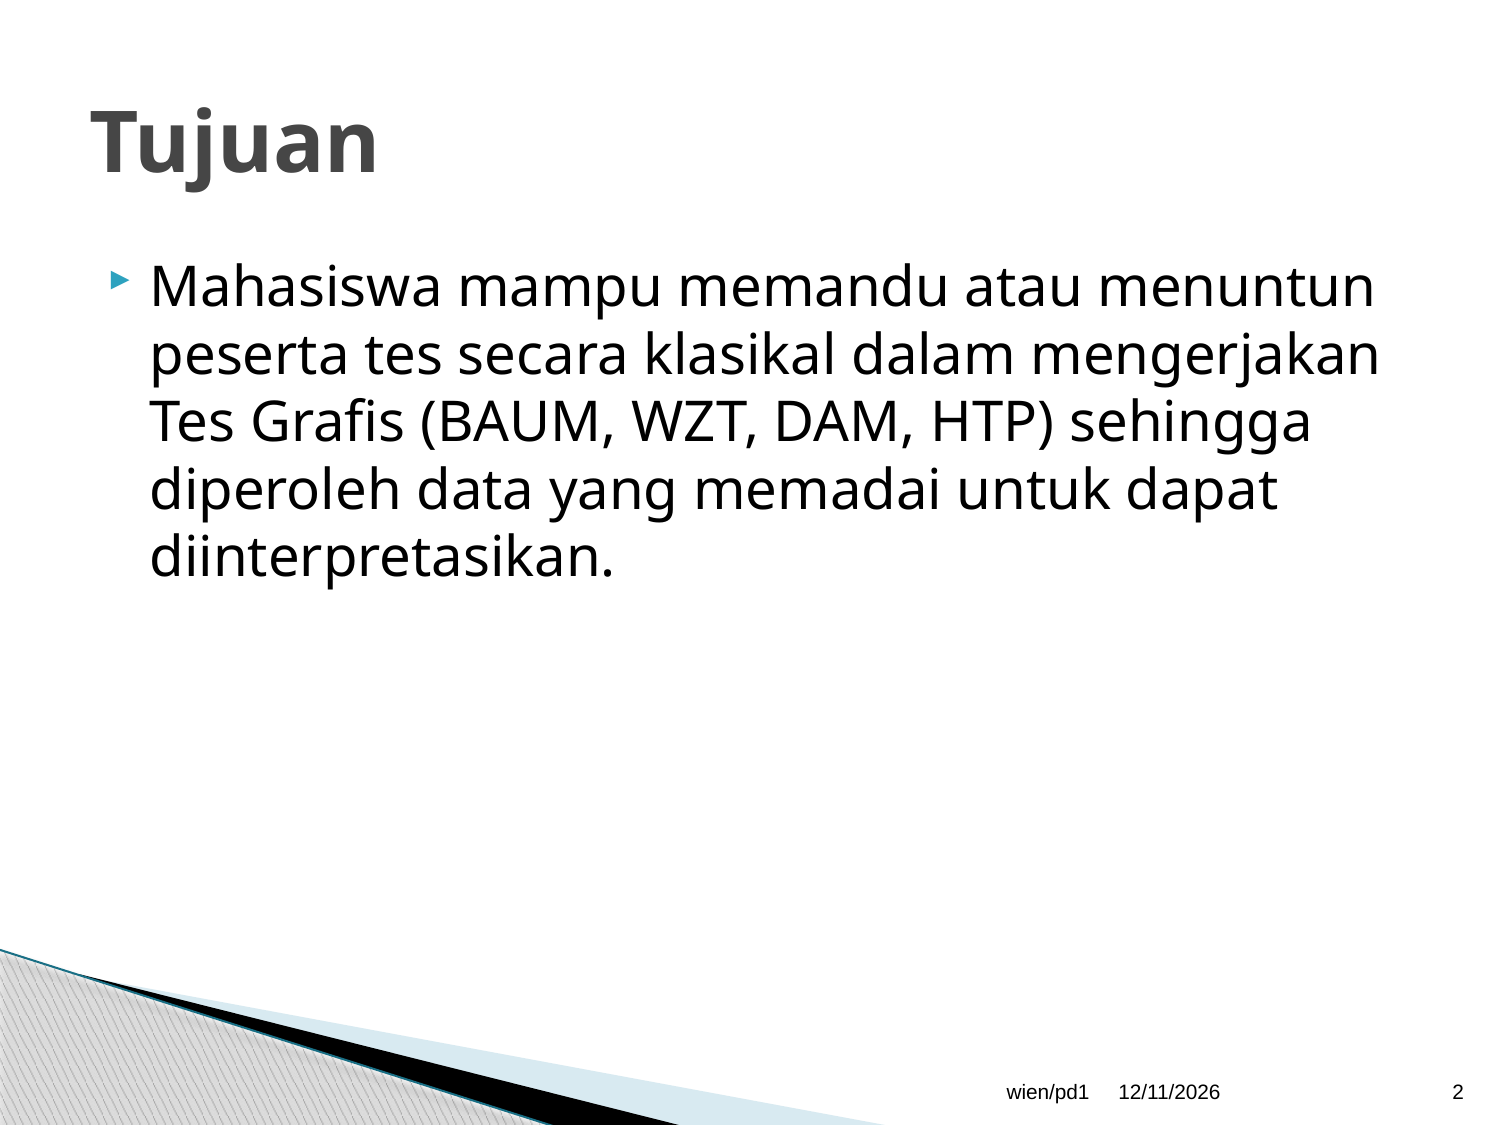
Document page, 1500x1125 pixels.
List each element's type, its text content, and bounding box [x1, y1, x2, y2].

title Tujuan [75, 45, 1425, 233]
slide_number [1105, 1051, 1418, 1112]
slide_number 2 [1418, 1051, 1479, 1112]
list Mahasiswa mampu memandu atau menuntun peserta tes secara klasikal dalam mengerjakan Tes Grafis (BAUM, WZT, DAM, HTP) sehingga diperoleh data yang memadai untuk dapat diinterpretasikan. [75, 243, 1425, 986]
footer wien/pd1 [718, 1051, 1105, 1112]
